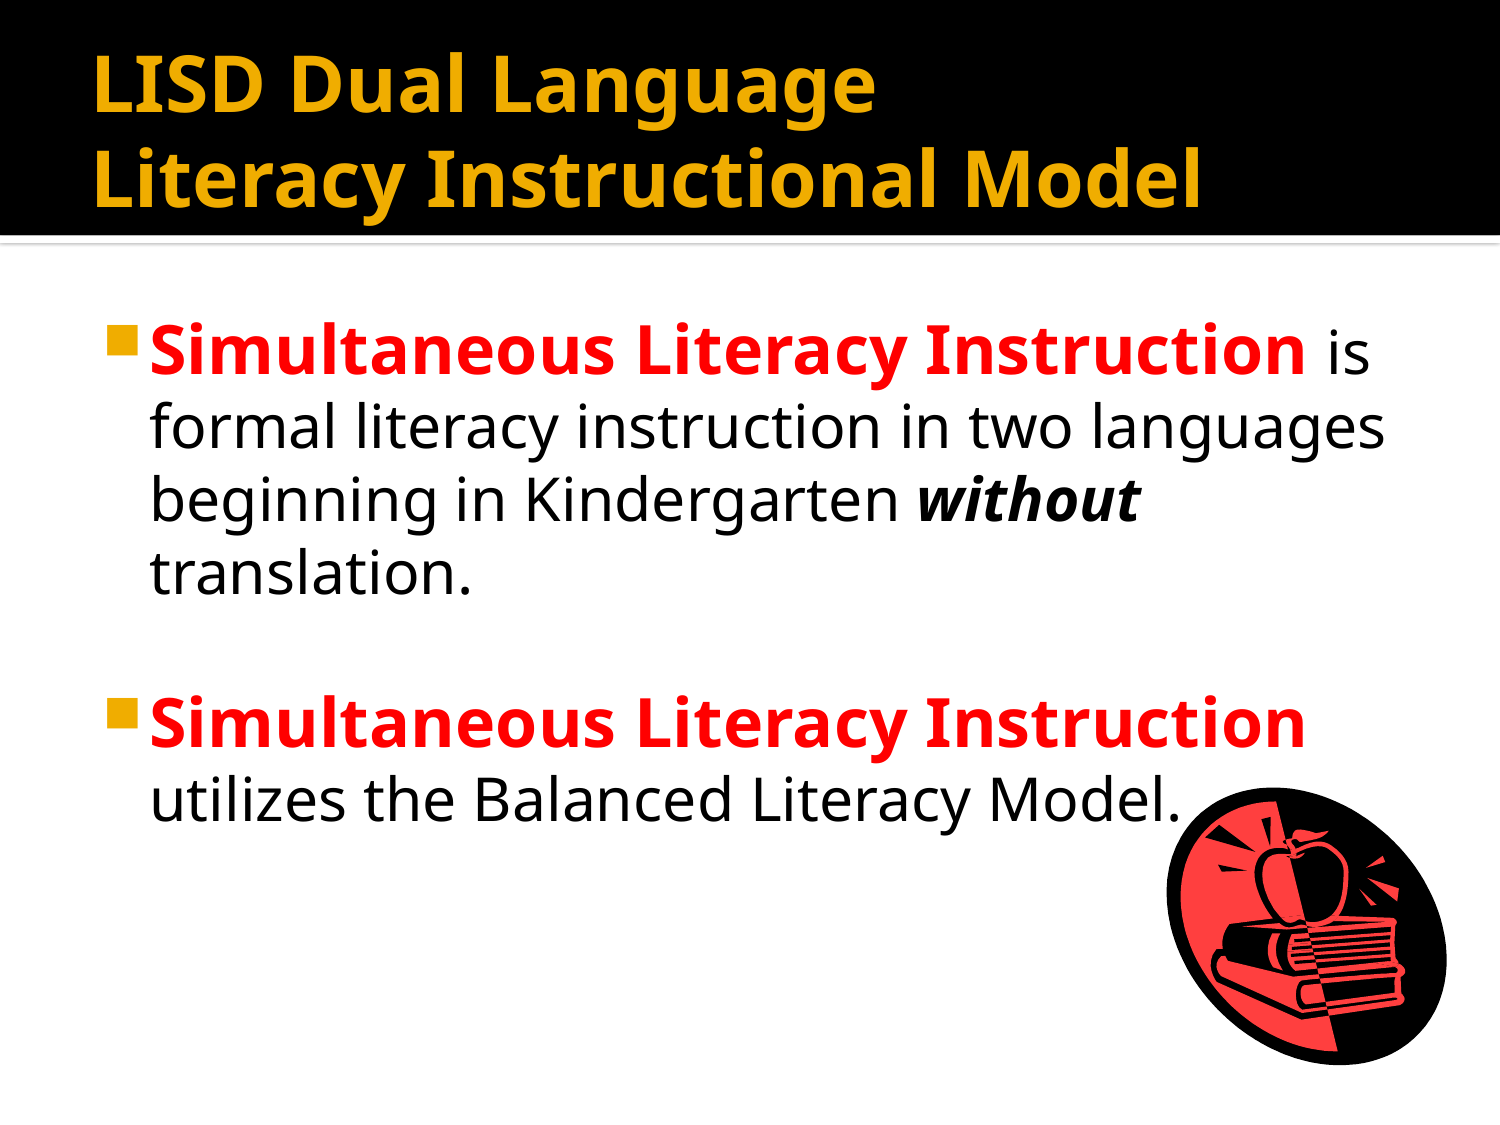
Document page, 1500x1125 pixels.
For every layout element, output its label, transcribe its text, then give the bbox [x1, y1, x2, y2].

picture [1162, 787, 1450, 1066]
title LISD Dual Language Literacy Instructional Model [75, 25, 1425, 231]
list Simultaneous Literacy Instruction is formal literacy instruction in two languages beginning in Kindergarten without translation. Simultaneous Literacy Instruction utilizes the Balanced Literacy Model. [75, 291, 1425, 850]
